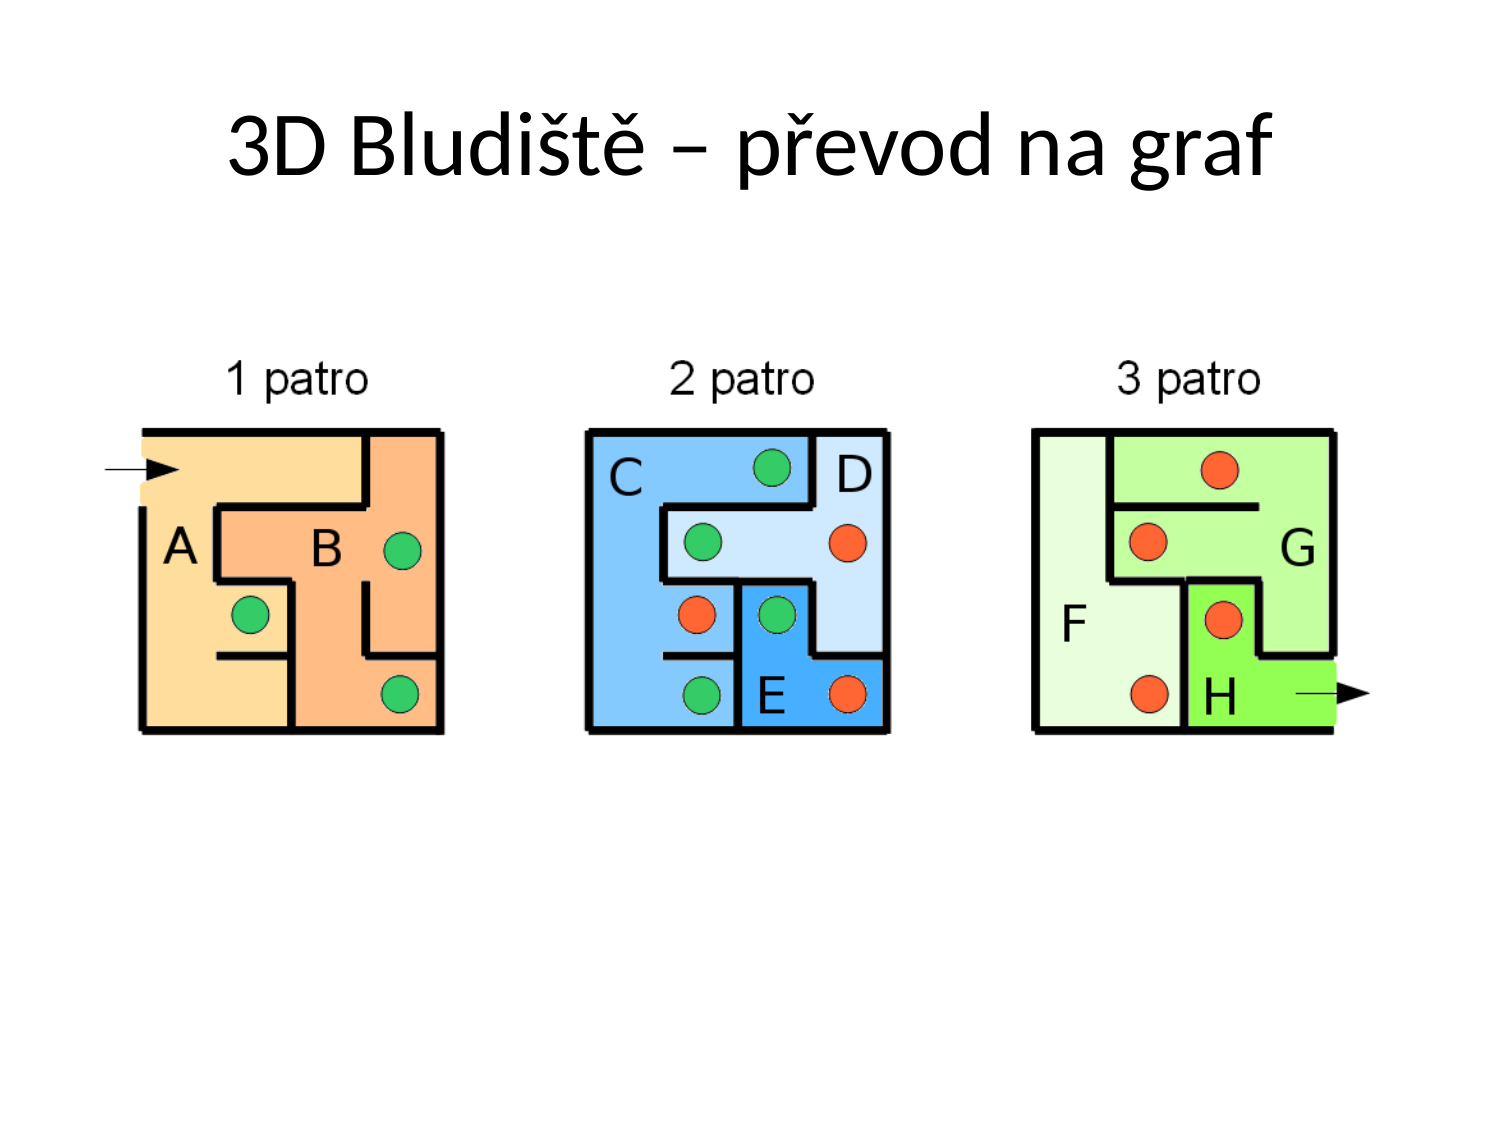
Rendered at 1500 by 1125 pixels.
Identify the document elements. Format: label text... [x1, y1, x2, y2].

title 3D Bludiště – převod na graf [75, 45, 1425, 233]
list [74, 327, 1426, 941]
